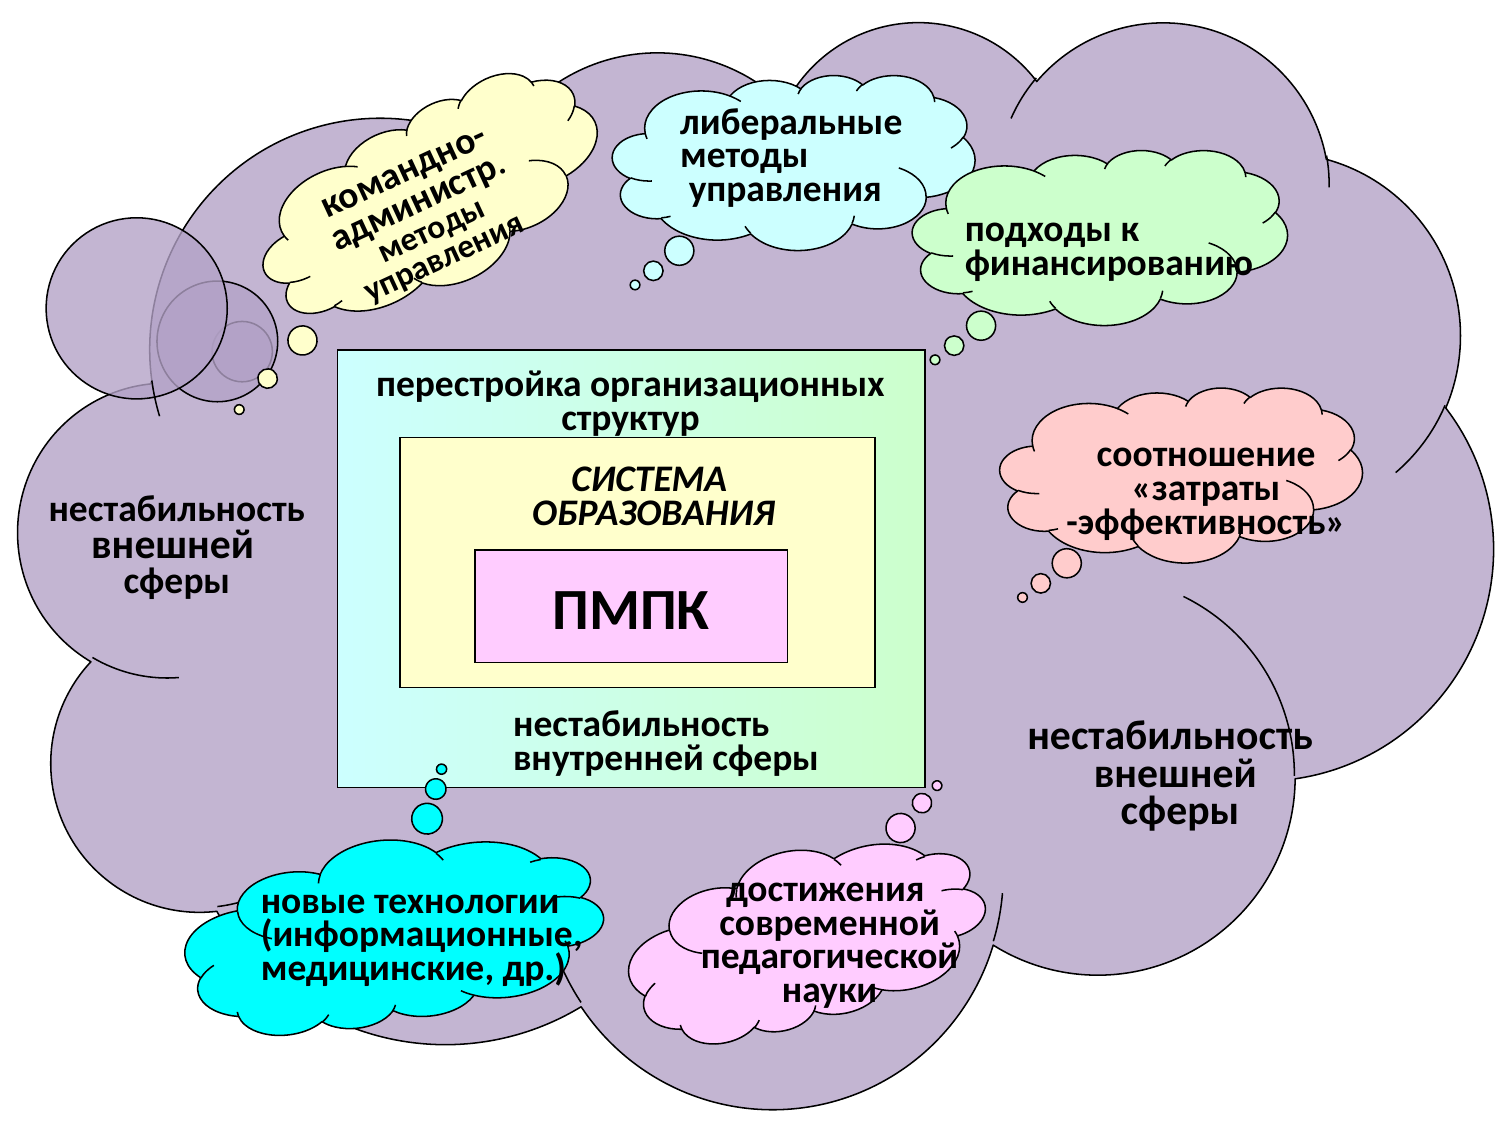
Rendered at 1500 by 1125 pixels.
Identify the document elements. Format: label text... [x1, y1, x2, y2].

text_box [1017, 592, 1028, 603]
text_box [24, 22, 1494, 1110]
text_box [1141, 549, 1230, 564]
text_box [337, 349, 925, 788]
text_box [630, 280, 640, 290]
text_box [643, 261, 664, 281]
text_box ПМПК [474, 549, 788, 663]
text_box [918, 191, 949, 294]
text_box [1045, 155, 1105, 162]
text_box [425, 778, 446, 800]
text_box [944, 335, 964, 356]
text_box [970, 335, 993, 341]
text_box либеральные методы управления [665, 99, 918, 261]
text_box командно-администр. методы управления [287, 325, 318, 355]
text_box [930, 354, 940, 365]
text_box [1078, 549, 1131, 553]
text_box командно-администр. методы управления [262, 73, 598, 314]
text_box СИСТЕМА ОБРАЗОВАНИЯ [517, 456, 790, 540]
text_box [1052, 549, 1082, 578]
text_box [411, 803, 443, 835]
text_box [612, 99, 665, 223]
text_box [399, 445, 875, 688]
text_box [932, 780, 942, 791]
text_box [886, 813, 916, 843]
text_box [184, 890, 522, 1036]
text_box нестабильность внешней сферы [1012, 712, 1348, 840]
text_box [666, 75, 976, 215]
text_box [999, 447, 1024, 528]
text_box подходы к финансированию [949, 162, 1313, 335]
text_box достижения современной педагогической науки [675, 867, 985, 1017]
text_box [751, 844, 969, 867]
text_box [628, 909, 810, 1044]
text_box [436, 764, 447, 775]
text_box нестабильность внешней сферы [18, 487, 336, 608]
text_box нестабильность внутренней сферы [498, 702, 835, 785]
text_box [912, 793, 932, 813]
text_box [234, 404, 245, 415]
text_box новые технологии (информационные, медицинские, др.) [246, 878, 621, 995]
text_box соотношение «затраты -эффективность» [1024, 387, 1388, 549]
text_box [265, 840, 591, 878]
text_box перестройка организационных структур [375, 362, 886, 445]
text_box [668, 261, 690, 266]
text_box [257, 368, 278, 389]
text_box [1031, 573, 1051, 594]
text_box [1109, 150, 1239, 162]
